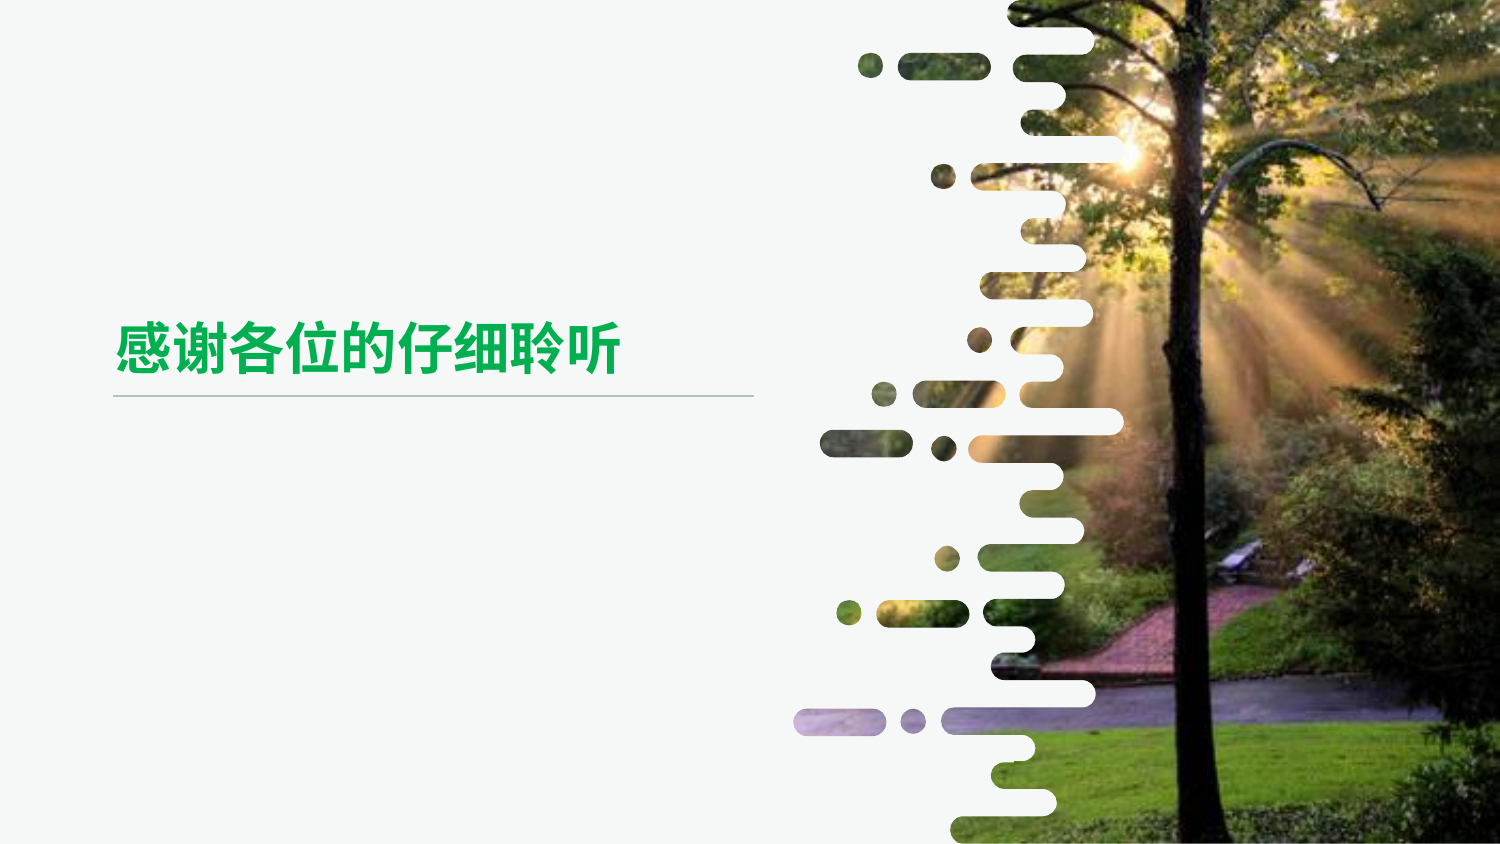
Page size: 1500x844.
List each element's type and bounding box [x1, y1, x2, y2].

picture [793, 0, 1500, 844]
text_box [100, 305, 783, 396]
